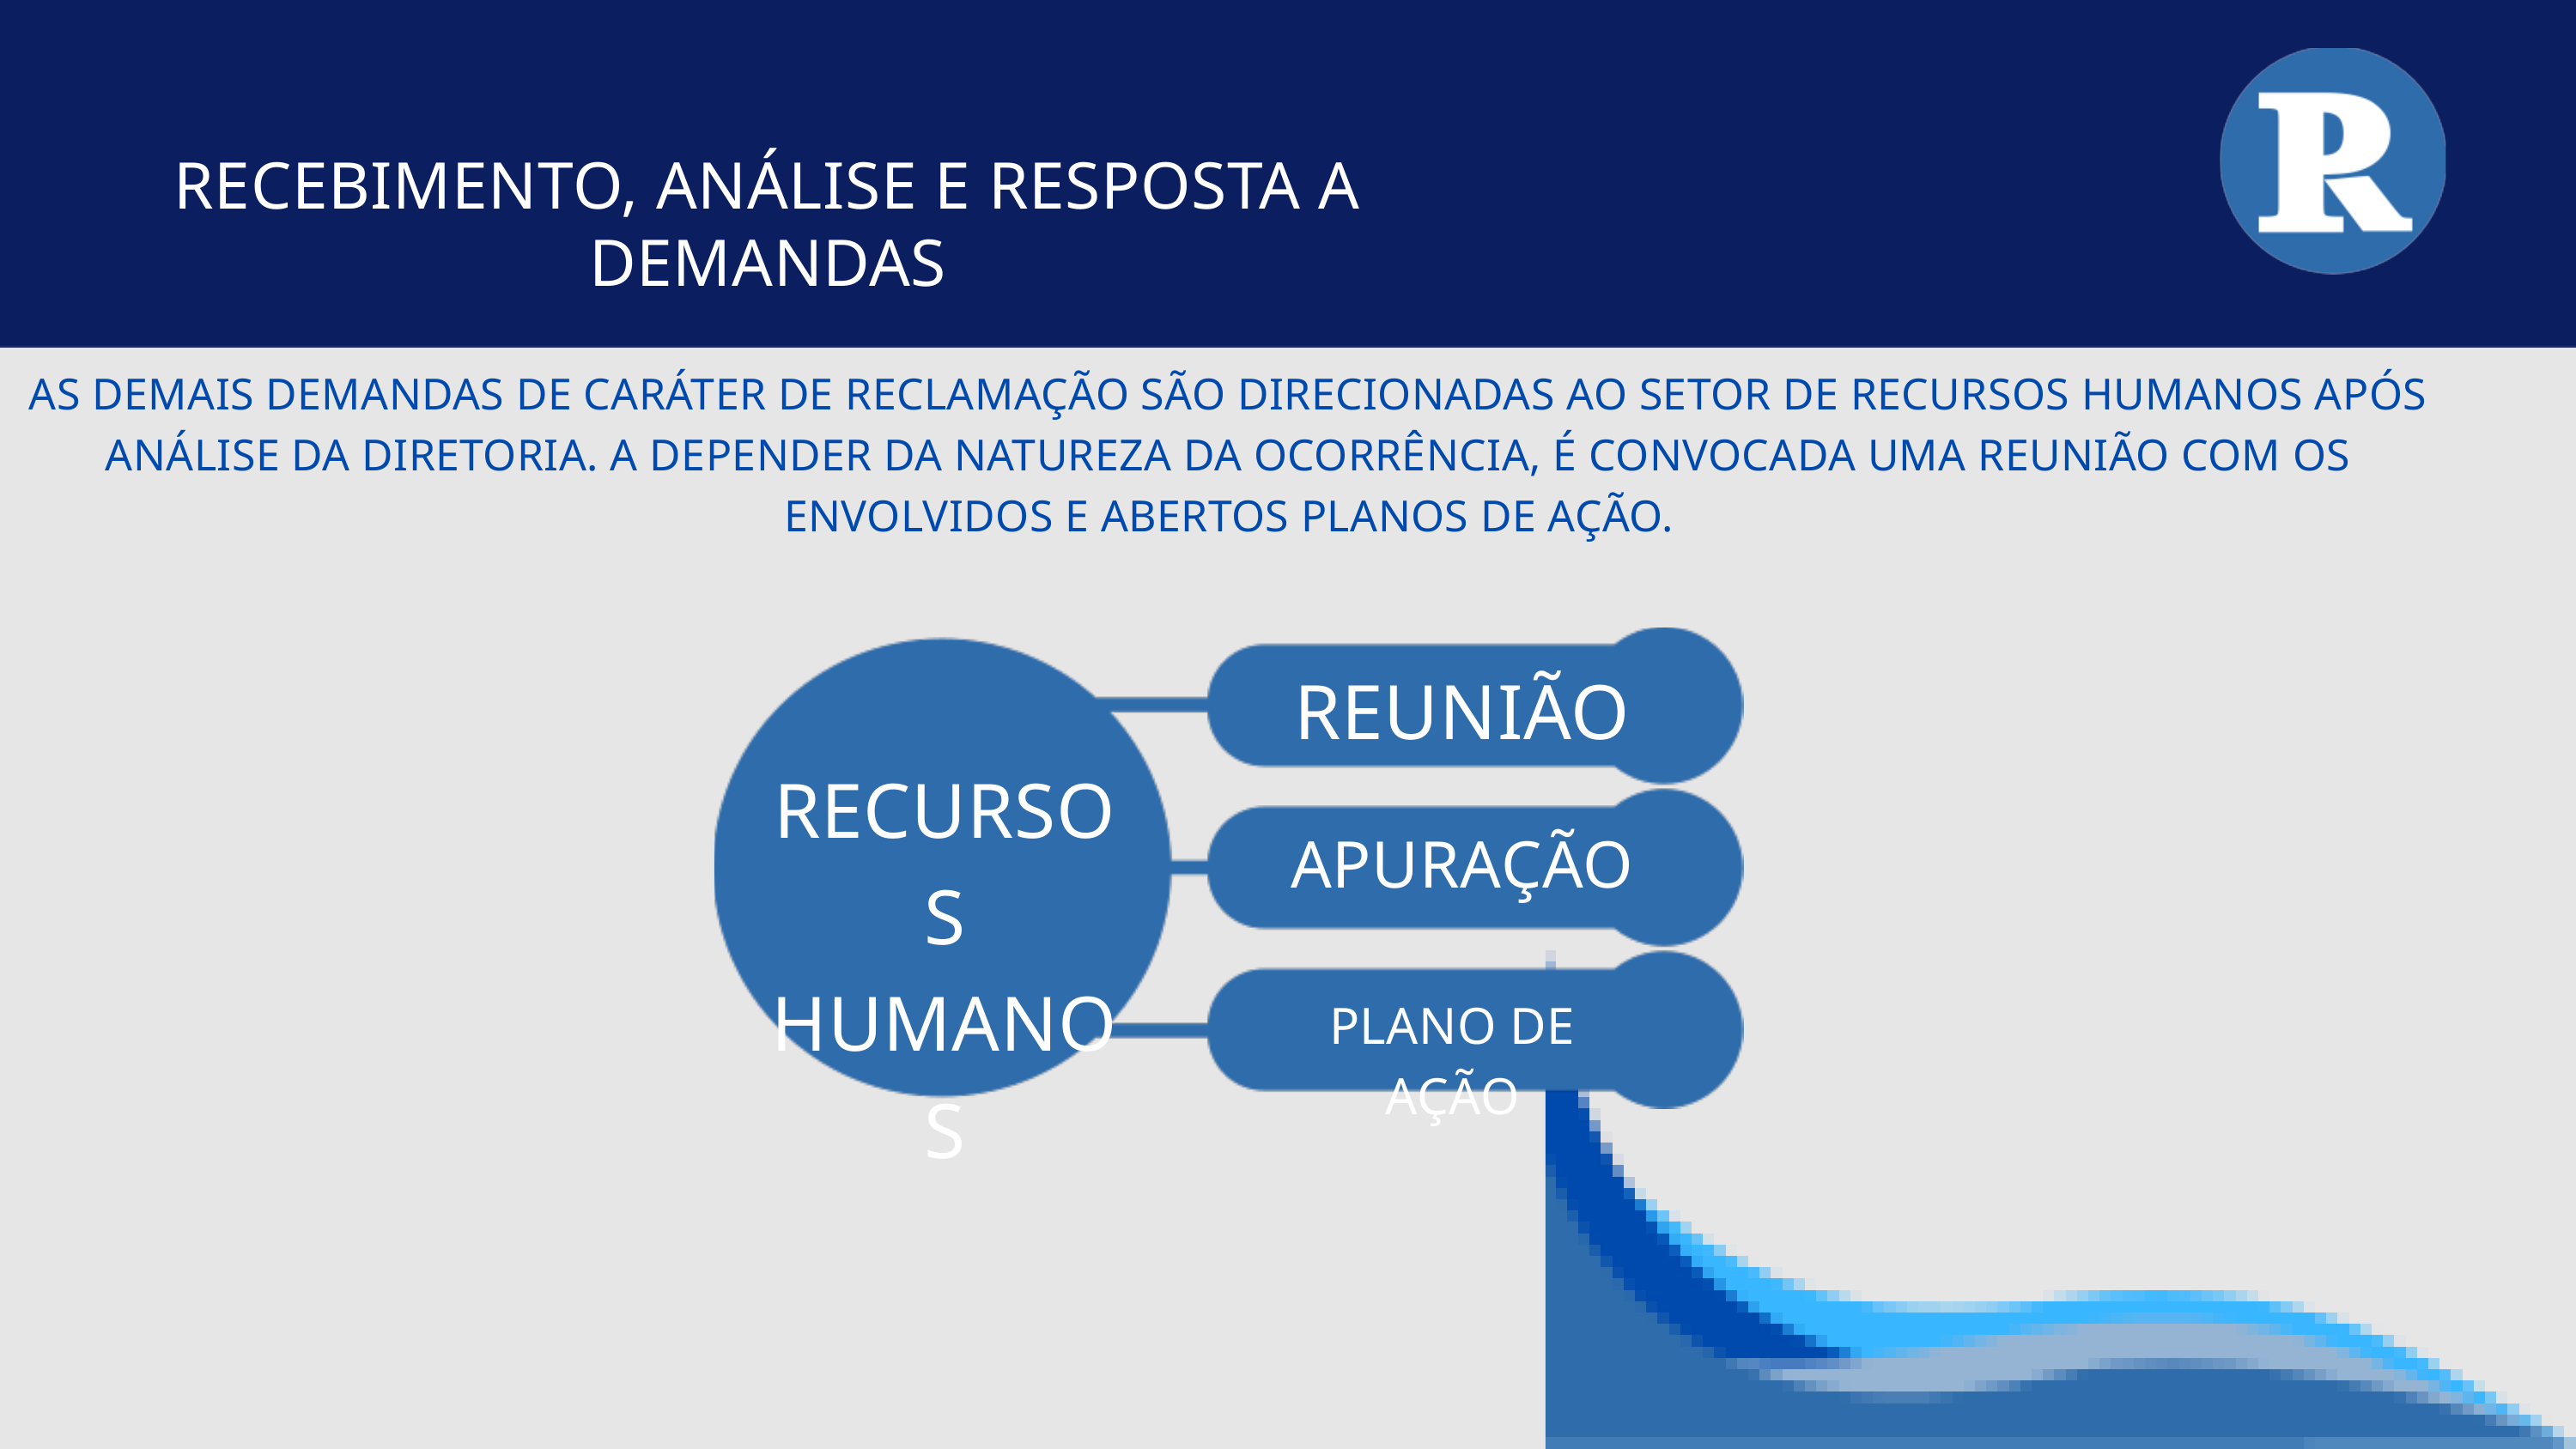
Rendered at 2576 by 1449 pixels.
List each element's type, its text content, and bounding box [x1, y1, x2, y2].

text_box AS DEMAIS DEMANDAS DE CARÁTER DE RECLAMAÇÃO SÃO DIRECIONADAS AO SETOR DE RECURSOS HUMANOS APÓS ANÁLISE DA DIRETORIA. A DEPENDER DA NATUREZA DA OCORRÊNCIA, É CONVOCADA UMA REUNIÃO COM OS ENVOLVIDOS E ABERTOS PLANOS DE AÇÃO. [27, 357, 2432, 541]
text_box [2220, 48, 2446, 275]
text_box PLANO DE AÇÃO [1268, 982, 1637, 1125]
text_box [0, 0, 2576, 349]
text_box [714, 627, 1744, 1109]
text_box APURAÇÃO [1287, 809, 1637, 901]
text_box REUNIÃO [1287, 647, 1637, 755]
text_box [1545, 950, 2576, 1449]
text_box RECURSOS HUMANOS [768, 746, 1122, 1173]
text_box RECEBIMENTO, ANÁLISE E RESPOSTA A DEMANDAS [53, 144, 1483, 357]
